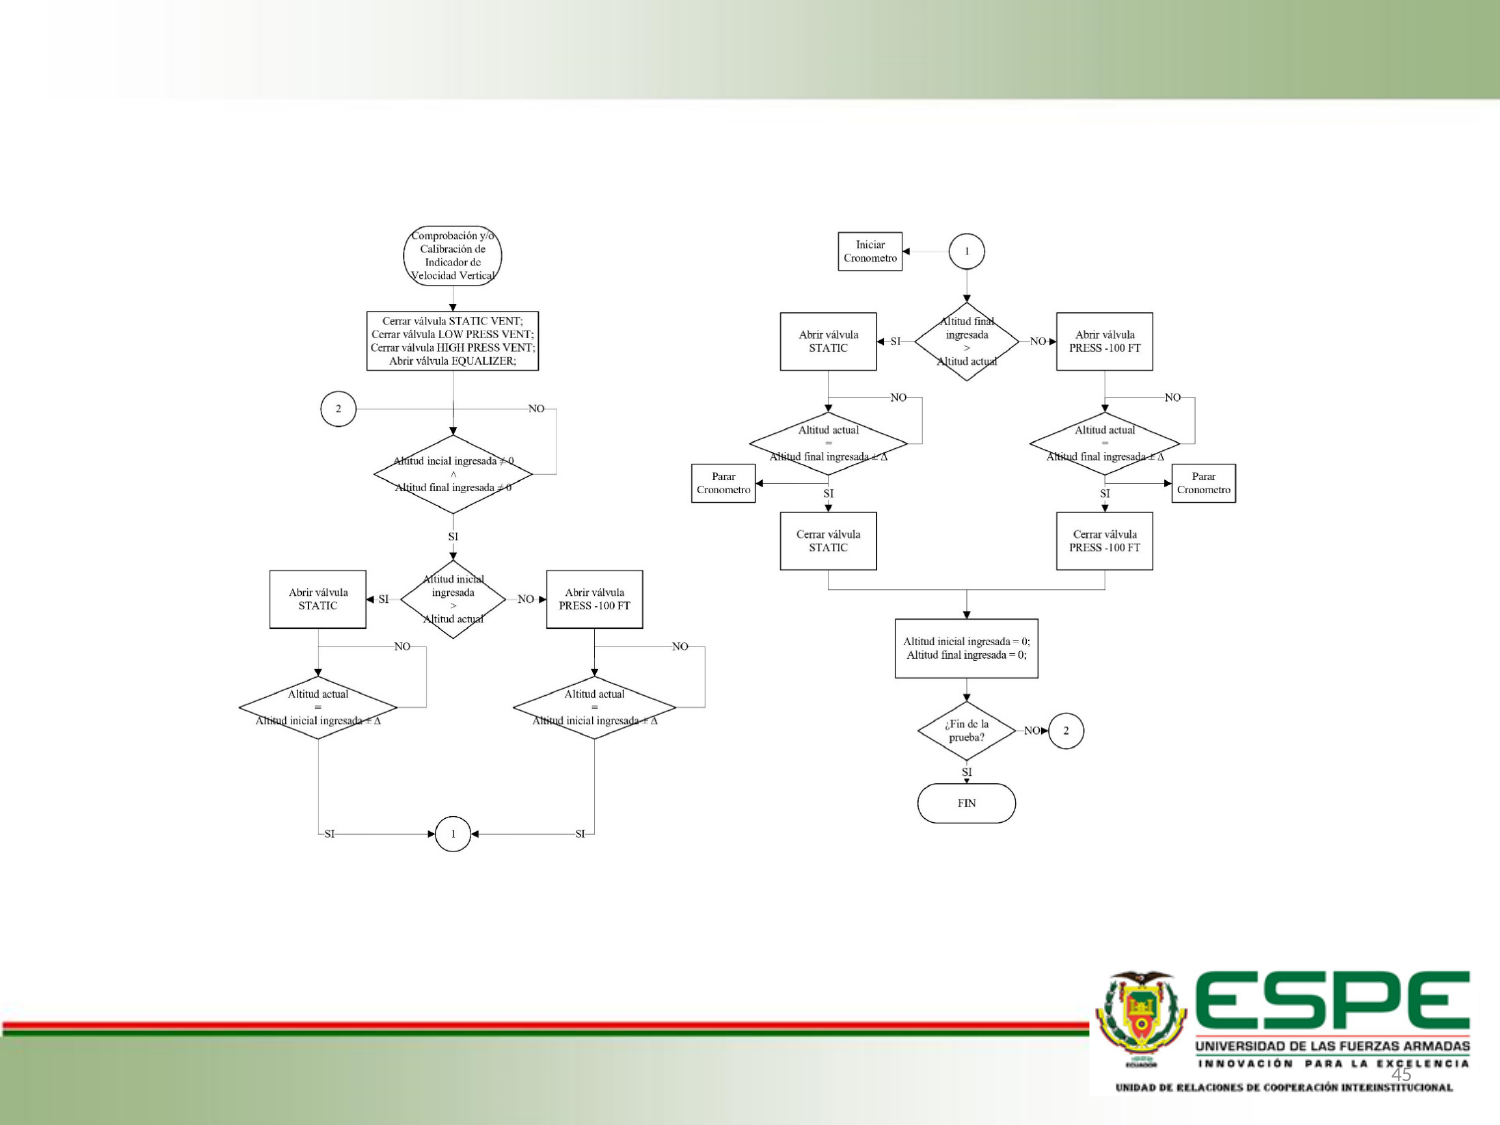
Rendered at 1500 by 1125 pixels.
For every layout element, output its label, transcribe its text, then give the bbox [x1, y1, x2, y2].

picture [0, 0, 1500, 1125]
slide_number 45 [1074, 1042, 1425, 1103]
